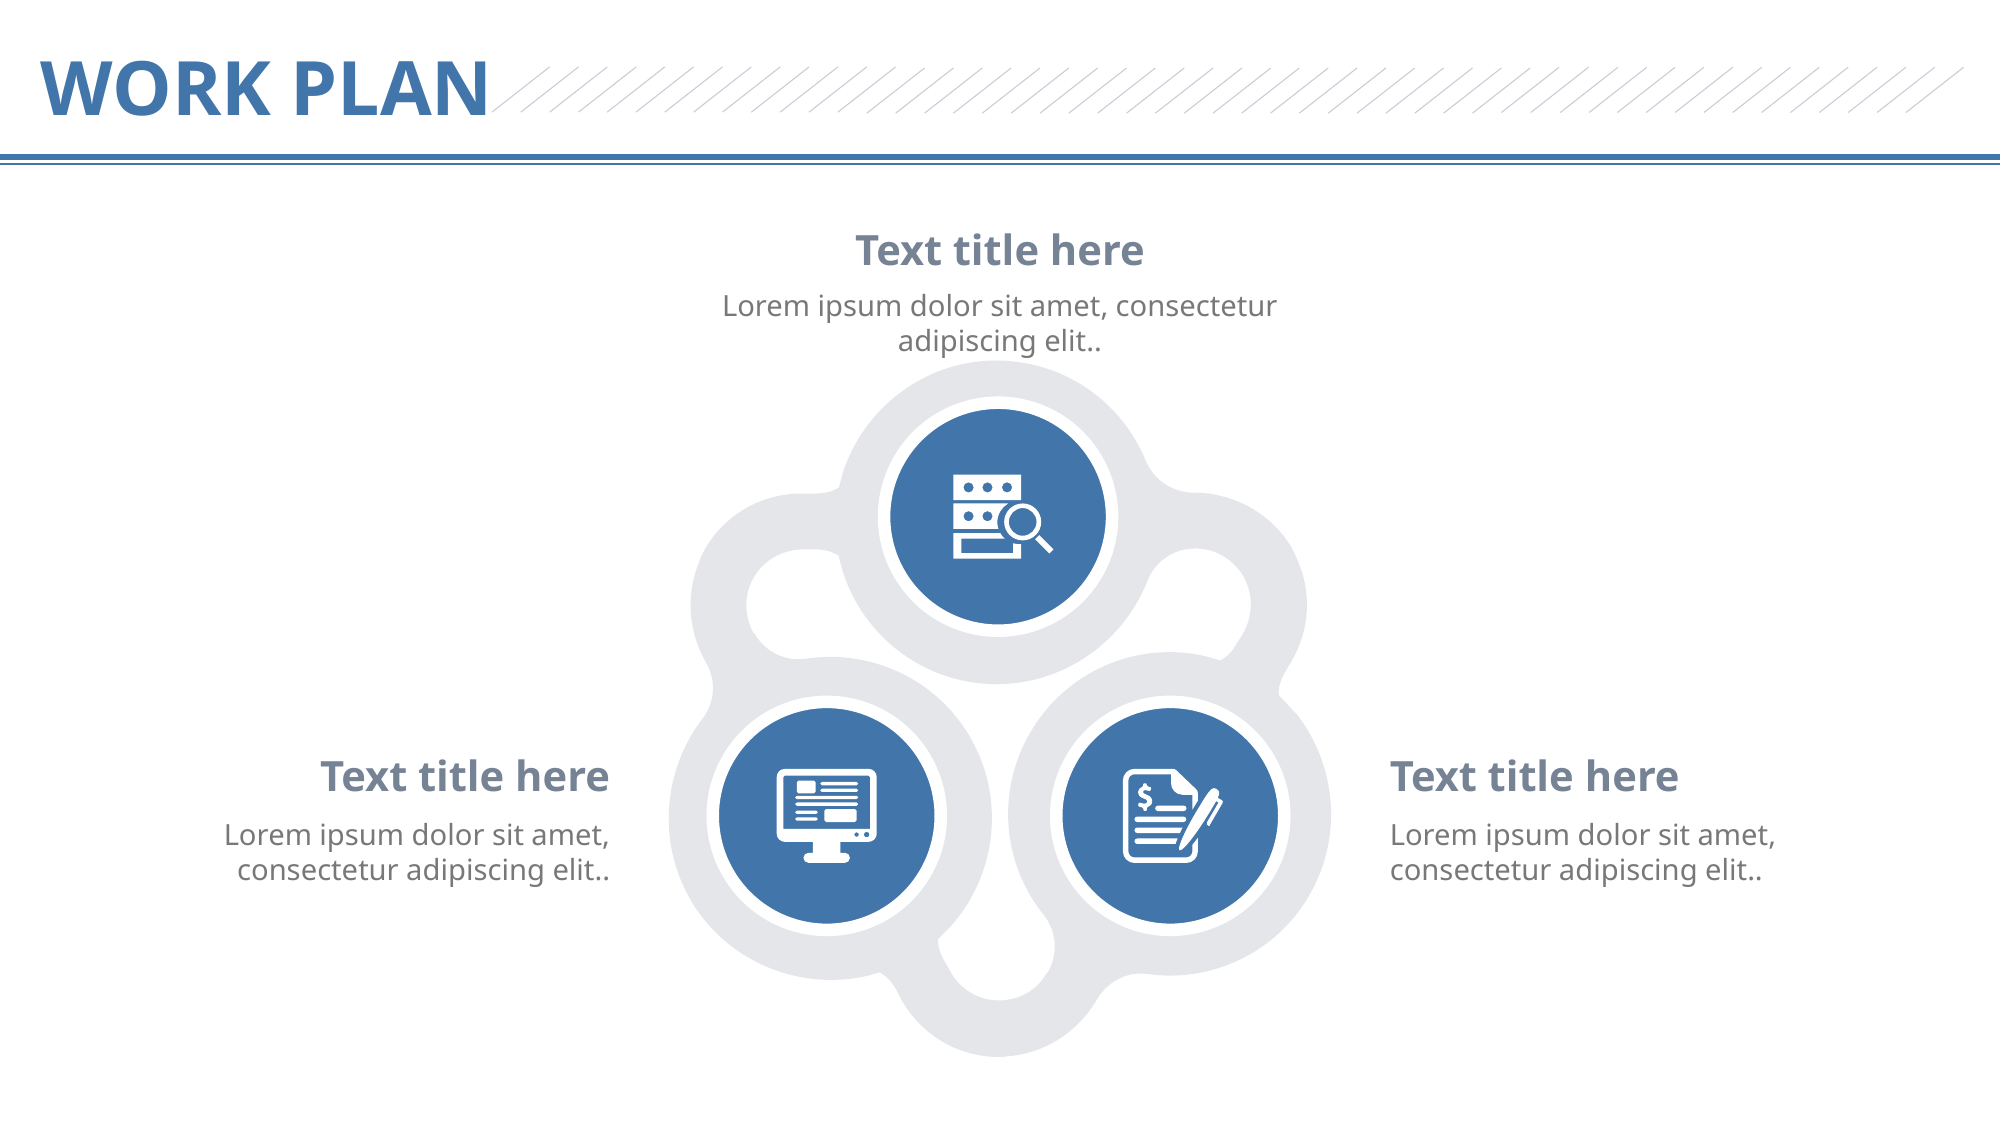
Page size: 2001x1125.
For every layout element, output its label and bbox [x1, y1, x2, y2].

text_box [76, 215, 1924, 1057]
text_box [0, 33, 2000, 165]
